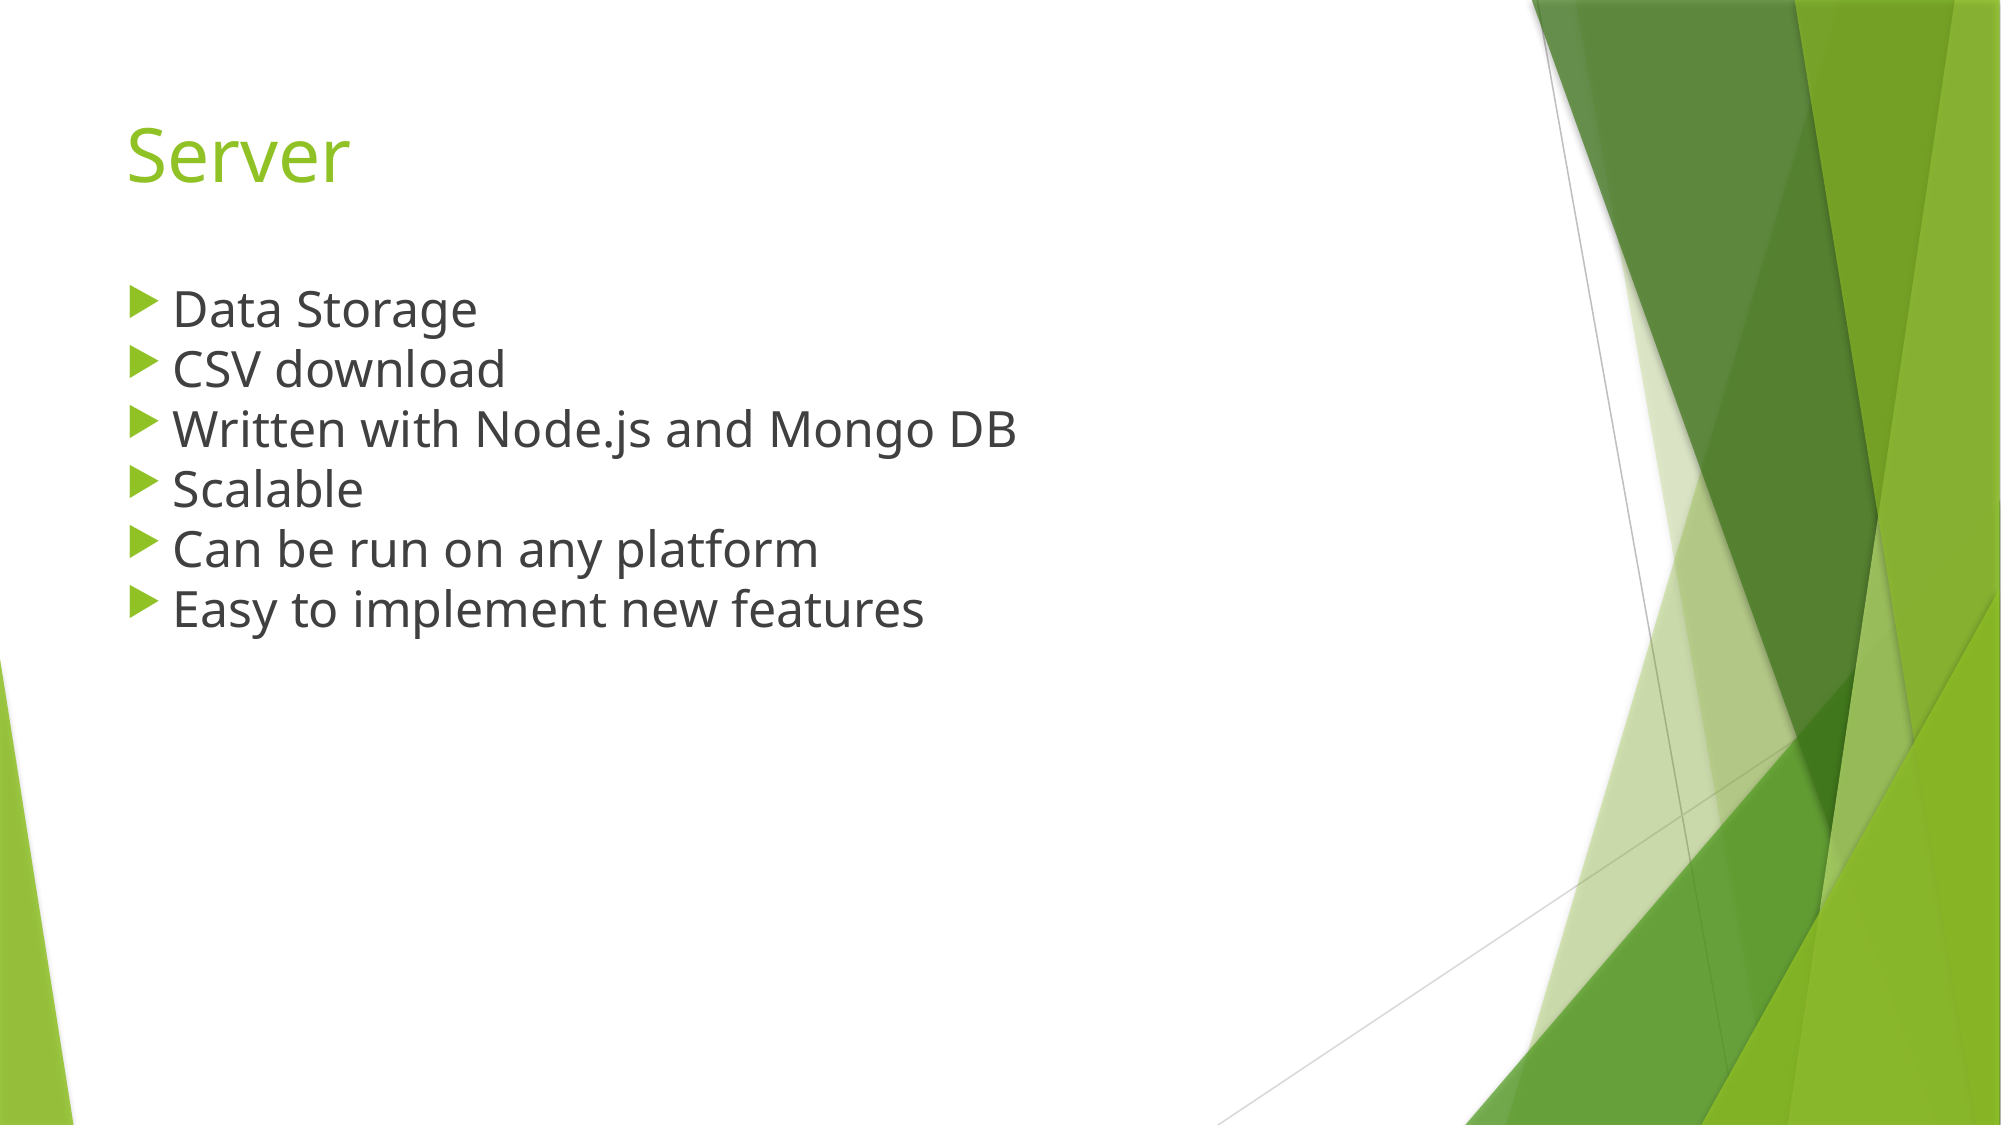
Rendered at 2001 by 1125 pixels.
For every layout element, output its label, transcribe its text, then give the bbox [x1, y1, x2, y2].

title Server [111, 99, 1522, 269]
list Data Storage CSV download Written with Node.js and Mongo DB Scalable Can be run on any platform Easy to implement new features [111, 269, 1522, 907]
